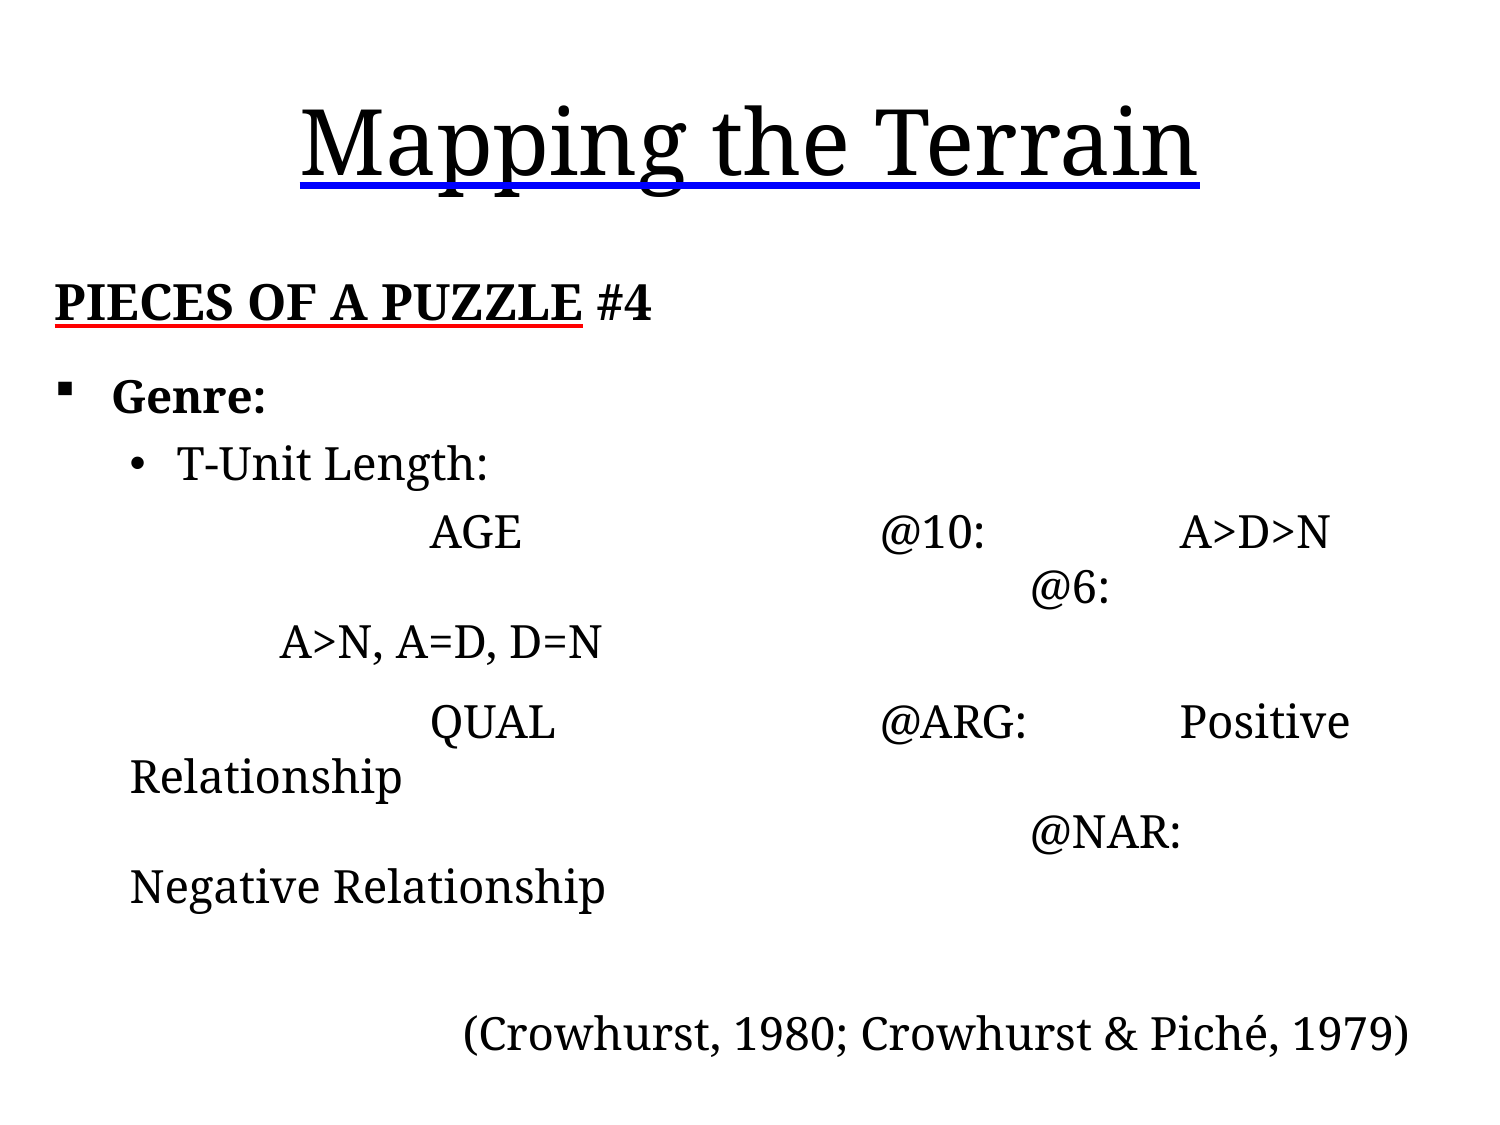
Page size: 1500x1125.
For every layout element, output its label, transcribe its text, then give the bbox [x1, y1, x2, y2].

title Mapping the Terrain [75, 45, 1425, 233]
list PIECES OF A PUZZLE #4 Genre: T-Unit Length: AGE @10: A>D>N @6: A>N, A=D, D=N QUAL @ARG: Positive Relationship @NAR: Negative Relationship (Crowhurst, 1980; Crowhurst & Piché, 1979) [39, 262, 1425, 1072]
